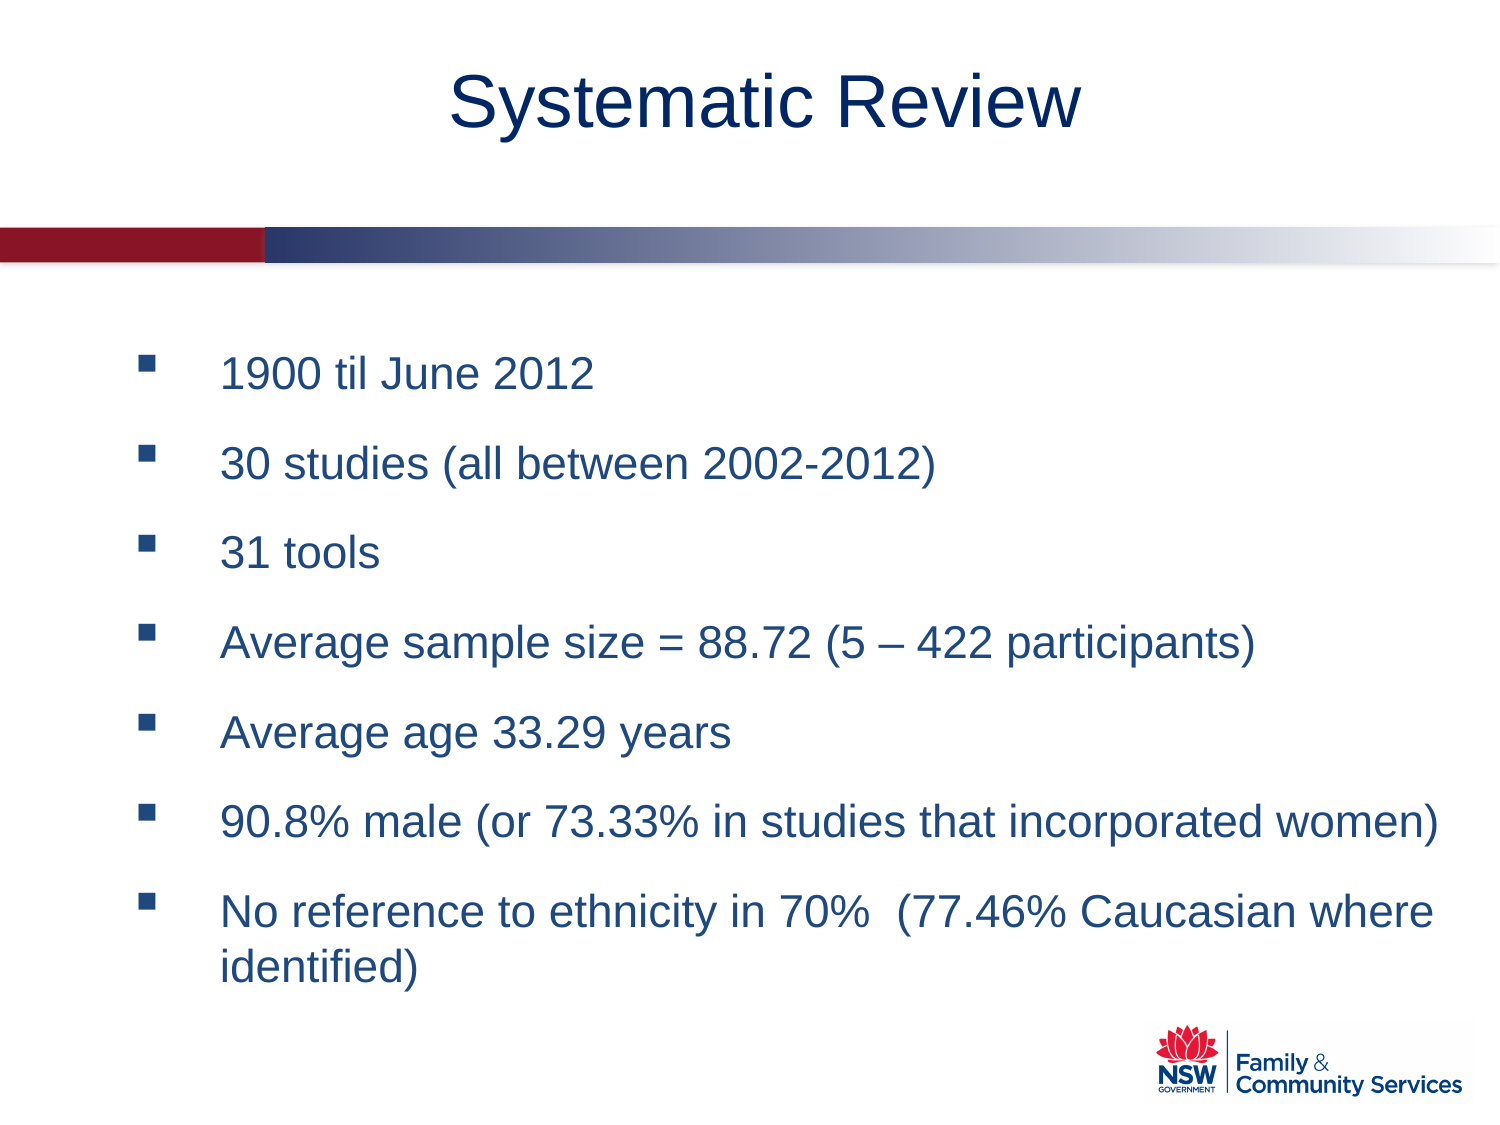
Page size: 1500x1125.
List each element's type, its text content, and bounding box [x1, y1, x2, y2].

picture [1144, 1019, 1474, 1105]
text_box 1900 til June 2012 30 studies (all between 2002-2012) 31 tools Average sample size = 88.72 (5 – 422 participants) Average age 33.29 years 90.8% male (or 73.33% in studies that incorporated women) No reference to ethnicity in 70% (77.46% Caucasian where identified) [74, 336, 1456, 1006]
text_box Systematic Review [74, 45, 1456, 150]
